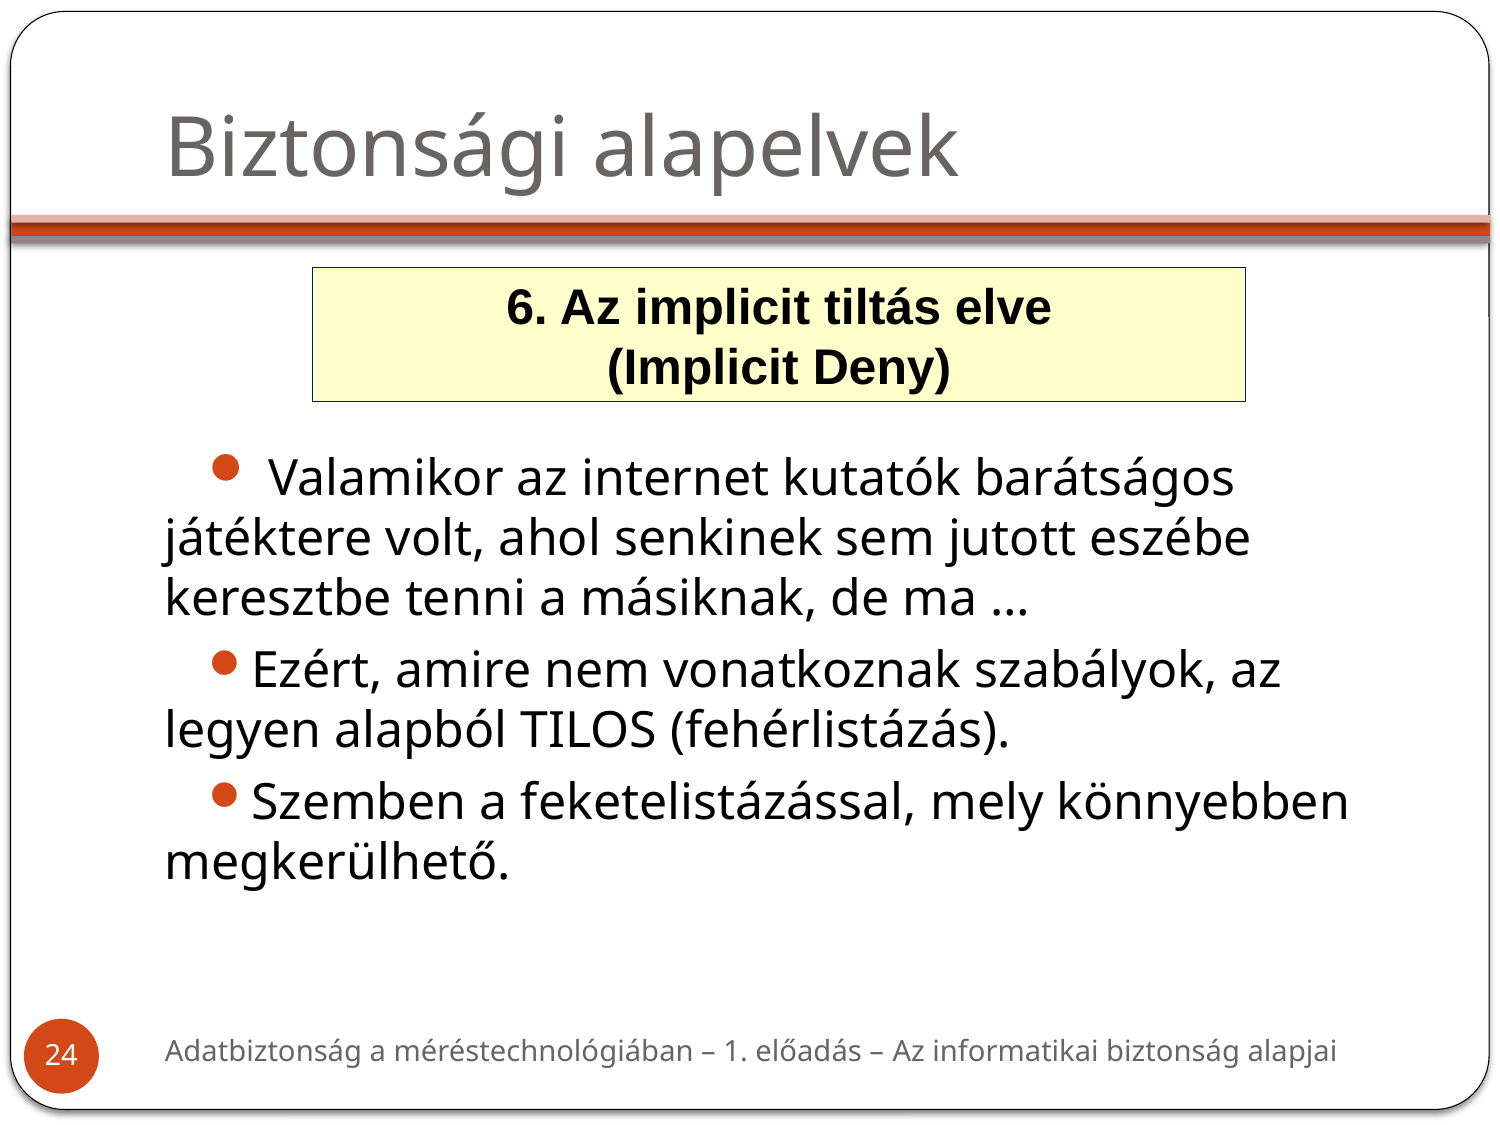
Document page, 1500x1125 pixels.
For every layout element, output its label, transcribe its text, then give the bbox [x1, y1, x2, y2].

list Valamikor az internet kutatók barátságos játéktere volt, ahol senkinek sem jutott eszébe keresztbe tenni a másiknak, de ma … Ezért, amire nem vonatkoznak szabályok, az legyen alapból TILOS (fehérlistázás). Szemben a feketelistázással, mely könnyebben megkerülhető. [150, 278, 1425, 988]
text_box 6. Az implicit tiltás elve (Implicit Deny) [312, 267, 1246, 402]
title Biztonsági alapelvek [150, 45, 1425, 209]
slide_number 24 [23, 1018, 99, 1094]
footer Adatbiztonság a méréstechnológiában – 1. előadás – Az informatikai biztonság alapjai [150, 1012, 1424, 1088]
